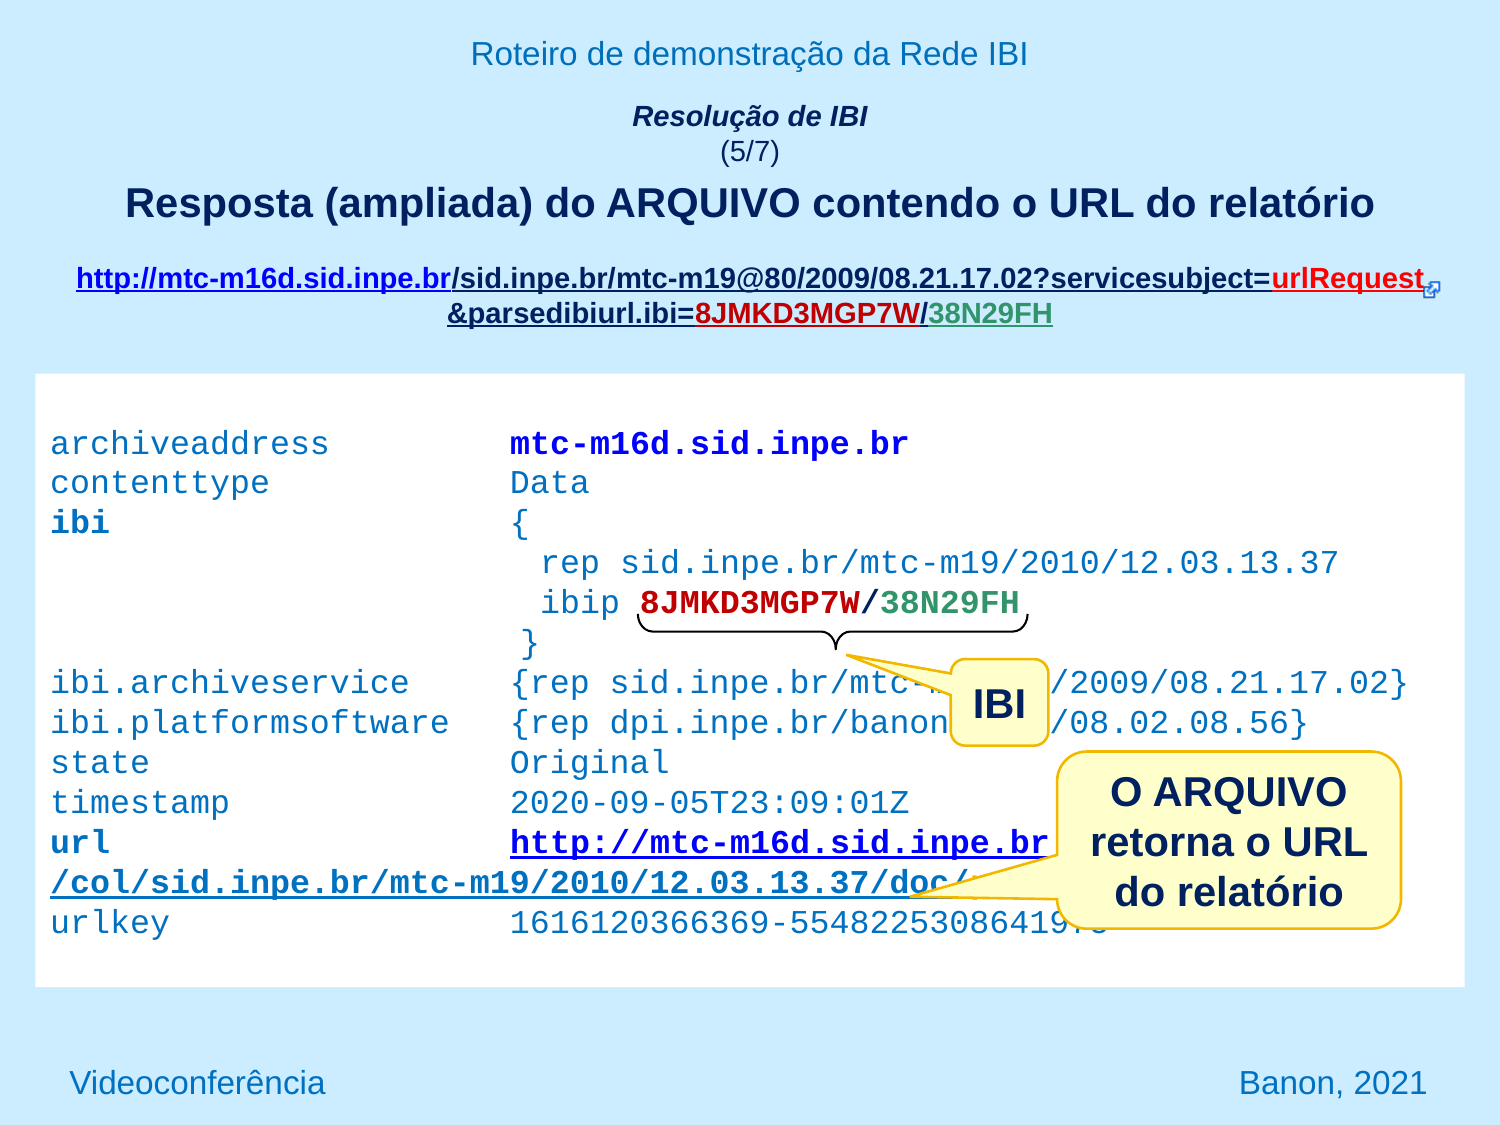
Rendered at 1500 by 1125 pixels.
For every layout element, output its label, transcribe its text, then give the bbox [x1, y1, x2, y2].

text_box Roteiro de demonstração da Rede IBI [0, 24, 1500, 80]
picture [1421, 280, 1442, 300]
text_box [35, 373, 1465, 1036]
text_box http://mtc-m16d.sid.inpe.br/sid.inpe.br/mtc-m19@80/2009/08.21.17.02?servicesubject=urlRequest&parsedibiurl.ibi=8JMKD3MGP7W/38N29FH [58, 252, 1442, 337]
text_box Videoconferência Banon, 2021 [0, 1049, 1500, 1113]
text_box Resolução de IBI (5/7) Resposta (ampliada) do ARQUIVO contendo o URL do relatório [38, 89, 1462, 238]
